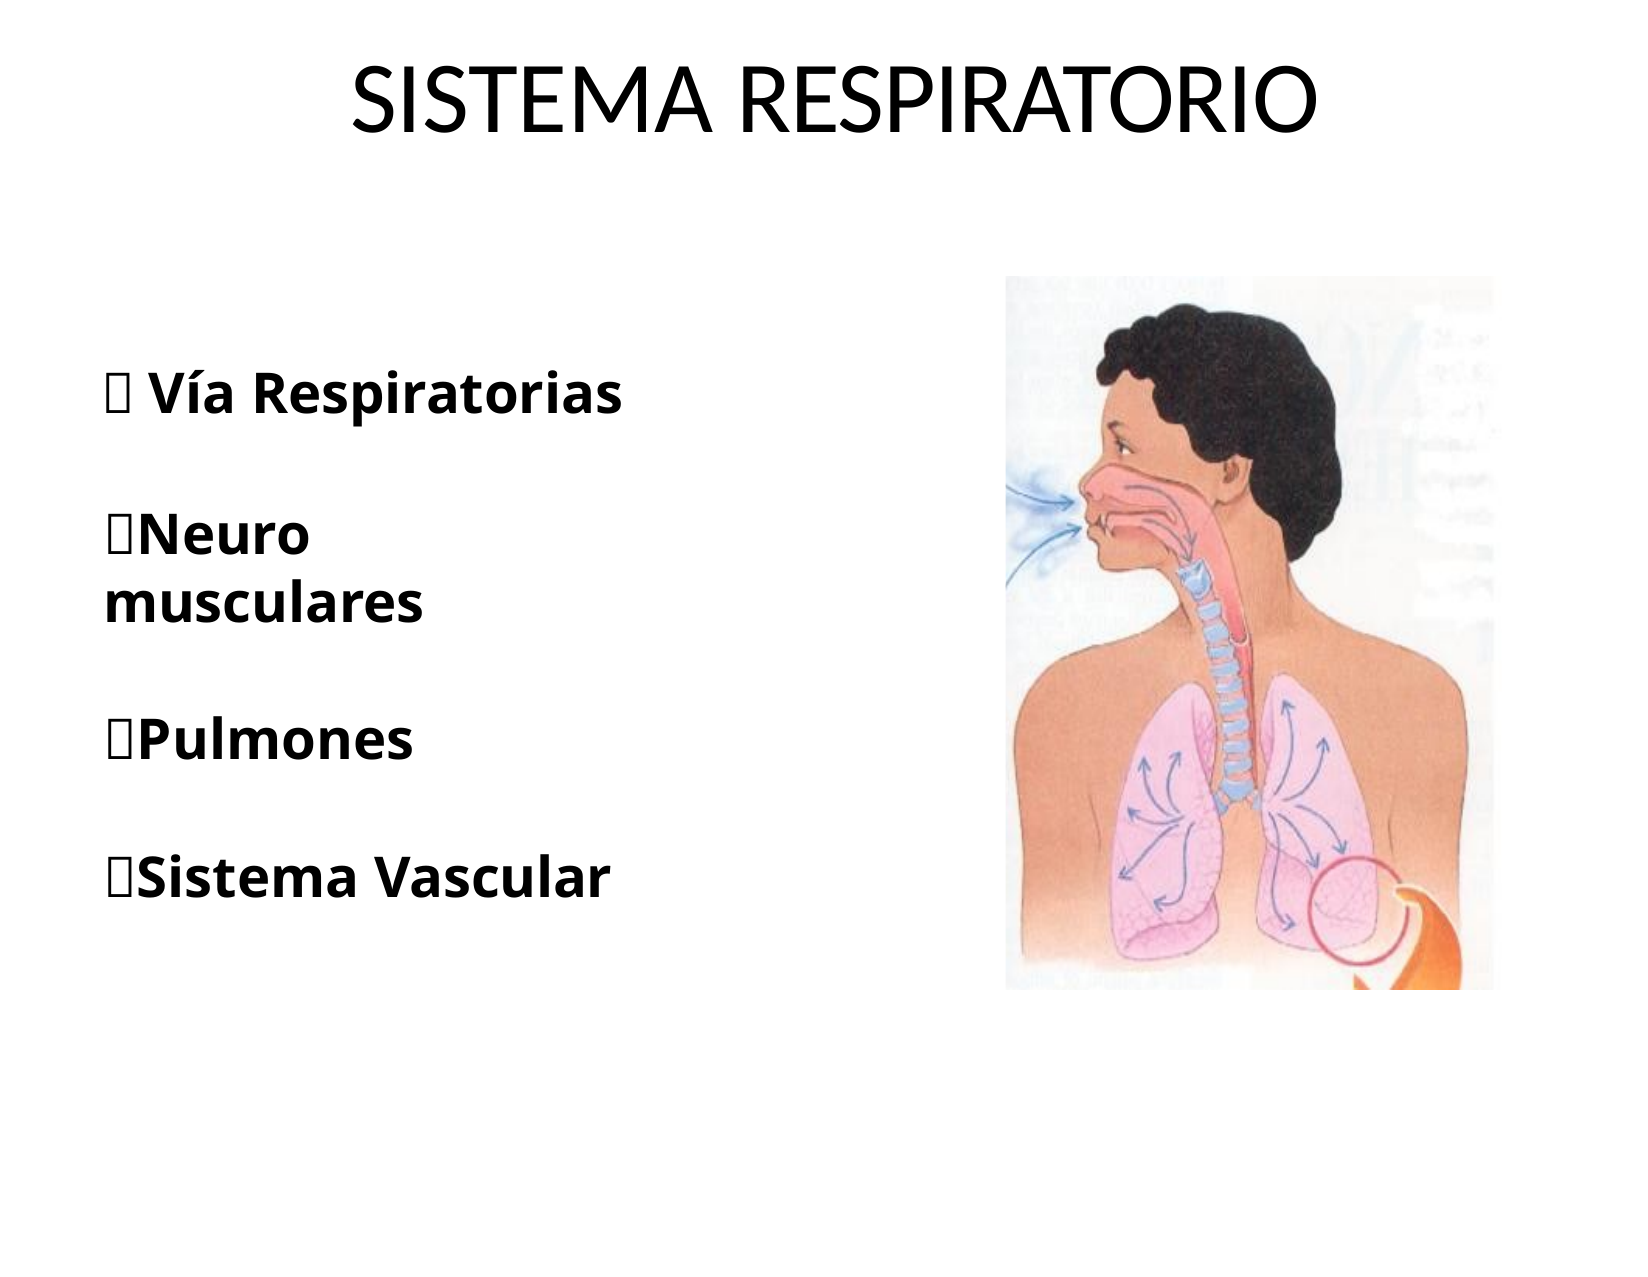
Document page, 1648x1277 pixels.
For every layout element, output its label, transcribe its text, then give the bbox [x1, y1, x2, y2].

text_box  Vía Respiratorias Neuro musculares Pulmones Sistema Vascular [98, 354, 642, 909]
text_box [1005, 276, 1511, 990]
title SISTEMA RESPIRATORIO [311, 0, 1356, 199]
